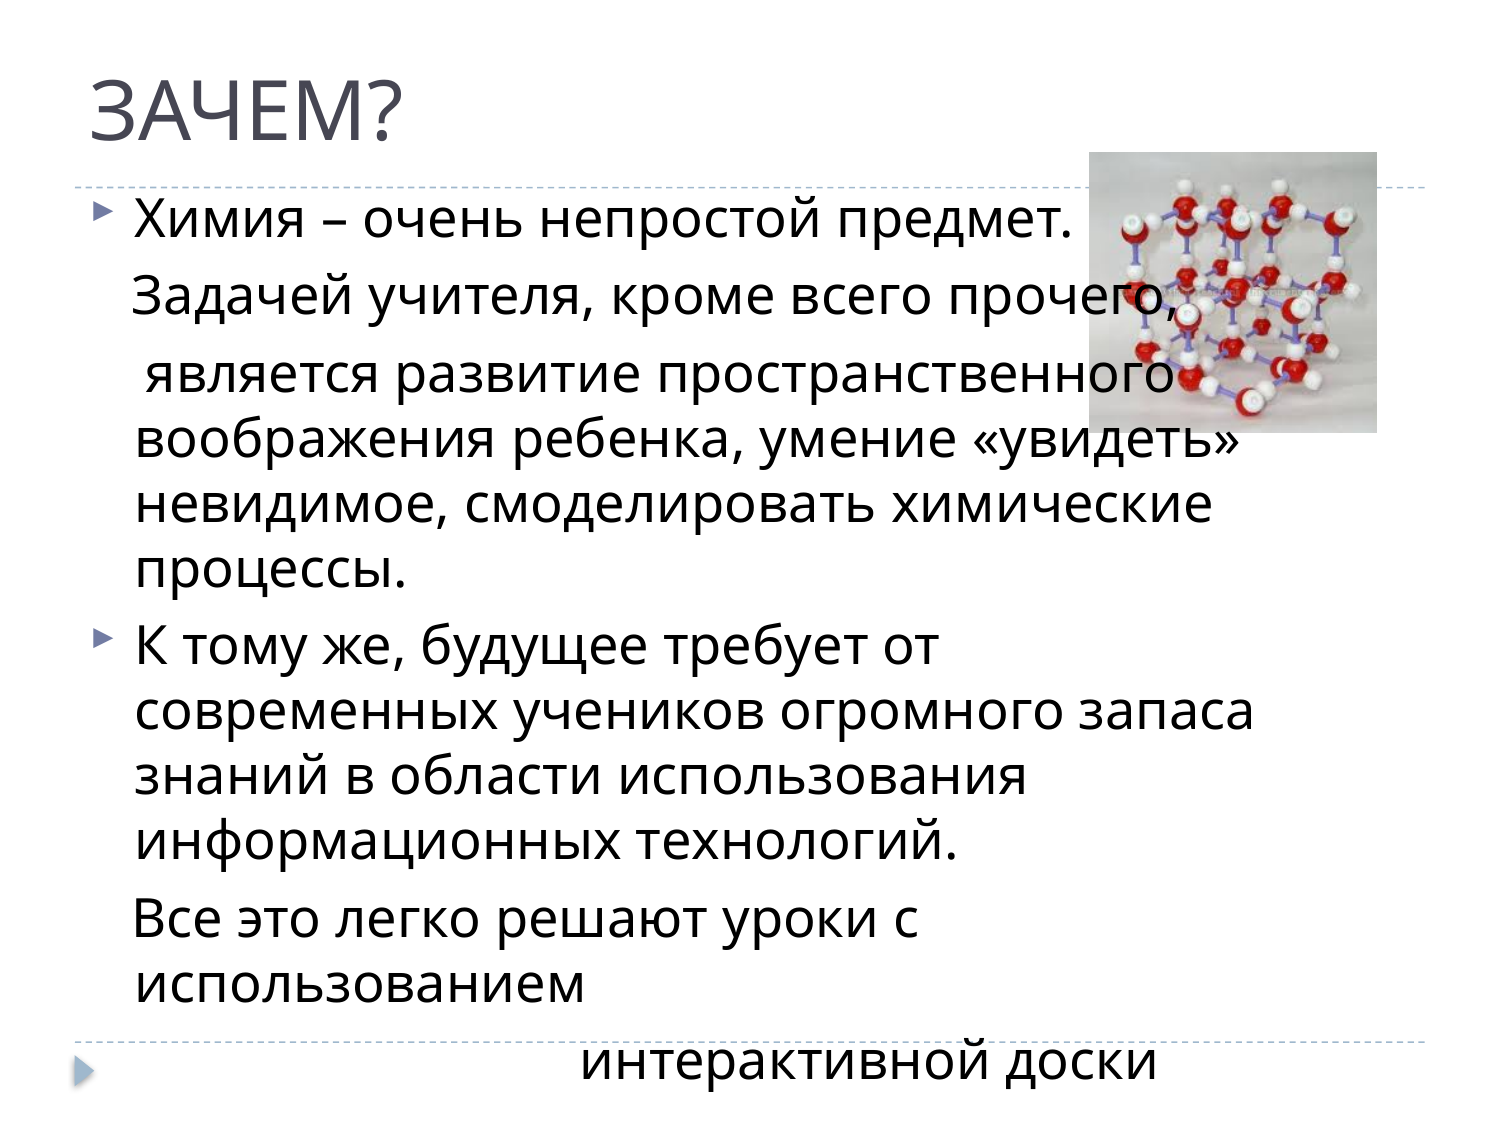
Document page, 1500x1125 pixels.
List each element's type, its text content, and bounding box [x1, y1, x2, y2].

title ЗАЧЕМ? [75, 0, 1300, 164]
list Химия – очень непростой предмет. Задачей учителя, кроме всего прочего, является развитие пространственного воображения ребенка, умение «увидеть» невидимое, смоделировать химические процессы. К тому же, будущее требует от современных учеников огромного запаса знаний в области использования информационных технологий. Все это легко решают уроки с использованием интерактивной доски [75, 175, 1300, 1062]
picture [1089, 152, 1377, 433]
